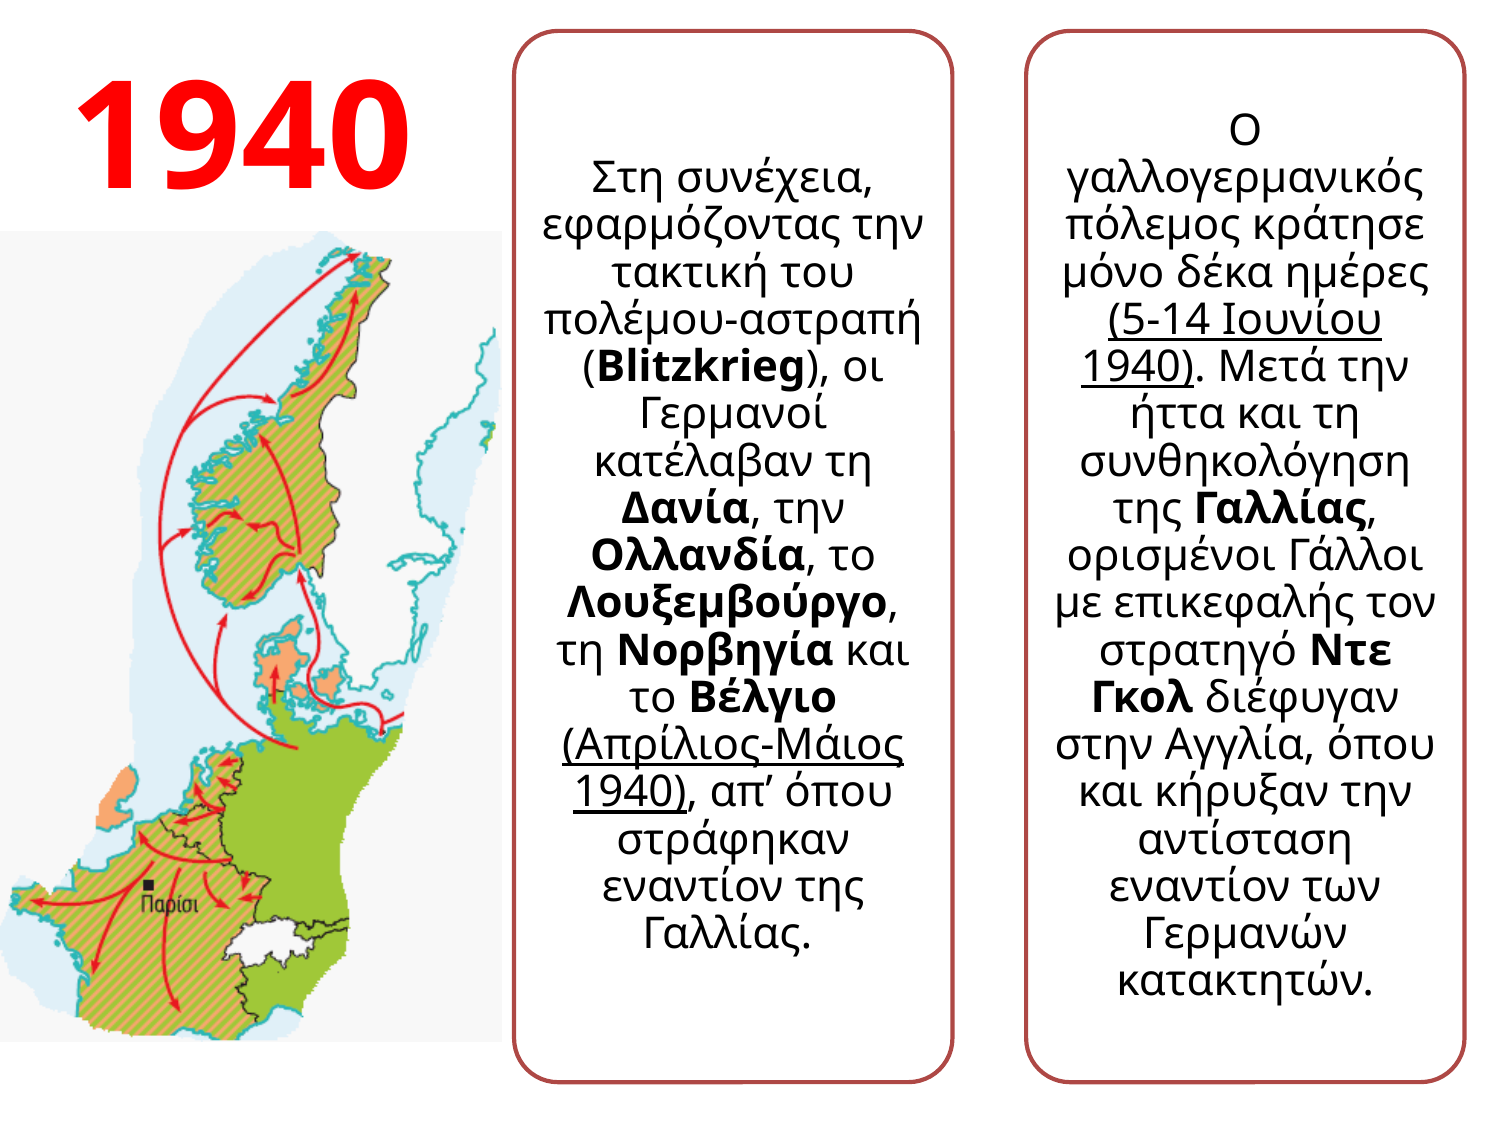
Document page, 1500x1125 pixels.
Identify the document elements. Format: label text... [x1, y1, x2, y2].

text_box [513, 30, 1466, 1083]
picture [0, 231, 503, 1042]
text_box 1940 [55, 30, 428, 226]
